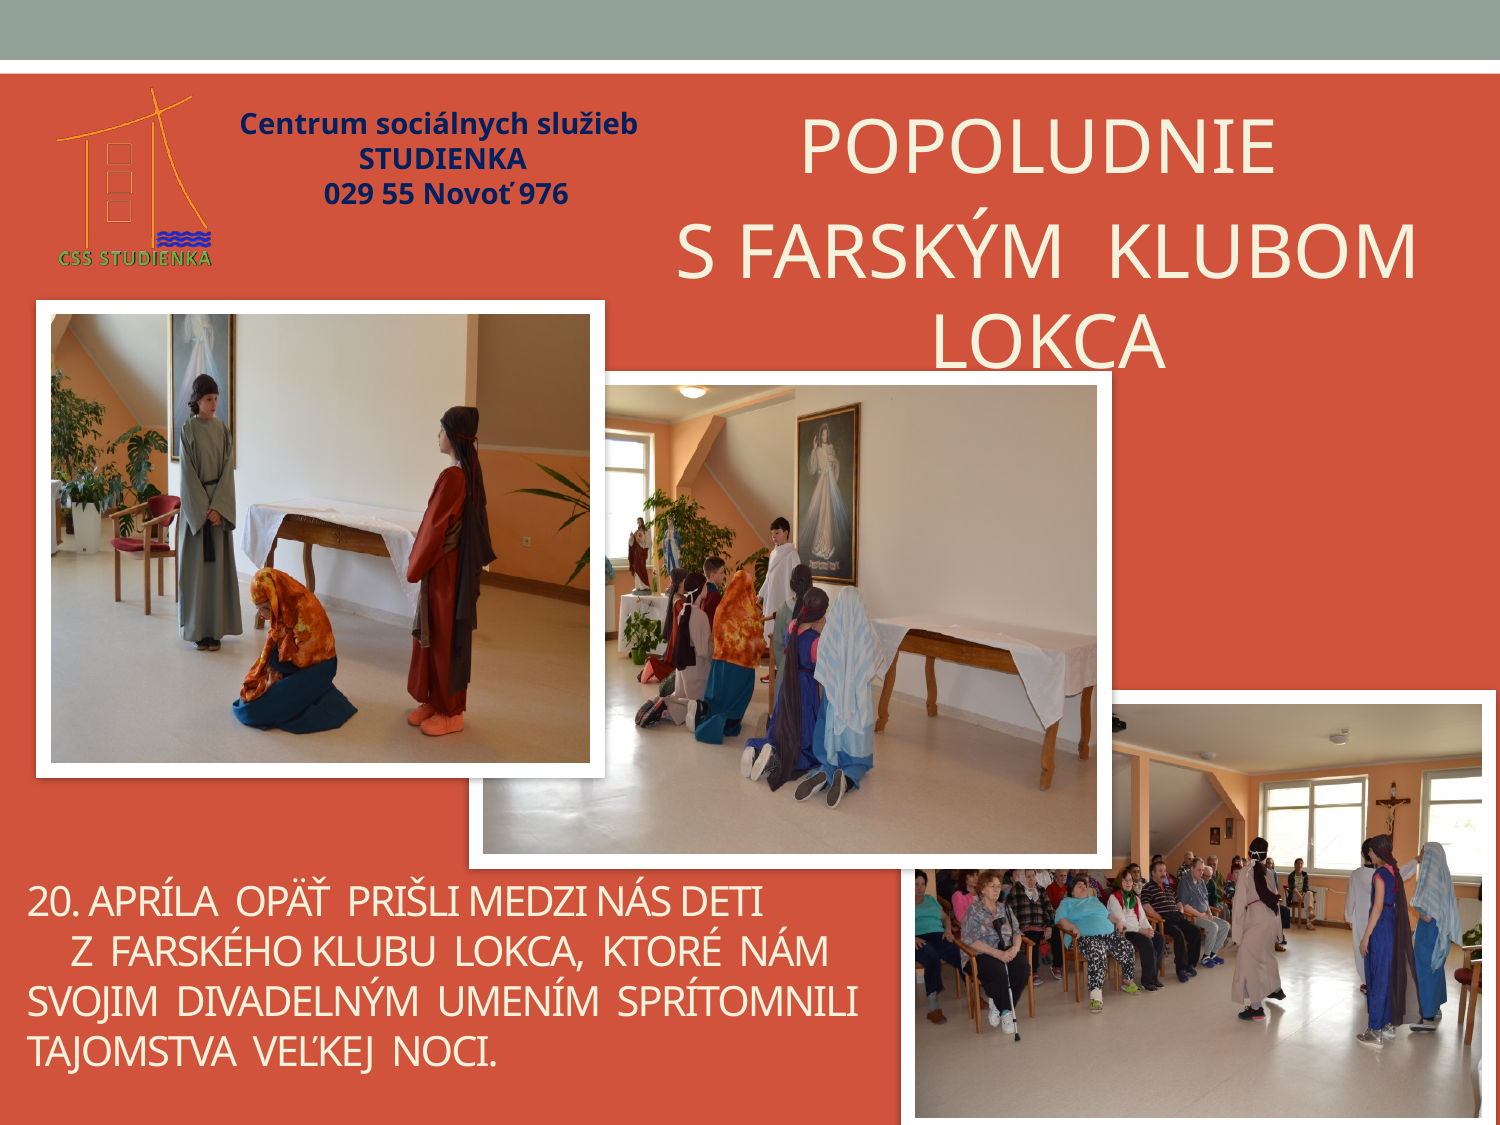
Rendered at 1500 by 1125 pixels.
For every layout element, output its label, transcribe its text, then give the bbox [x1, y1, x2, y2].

list POPOLUDNIE S FARSKÝM KLUBOM LOKCA [631, 90, 1465, 445]
text_box Centrum sociálnych služieb STUDIENKA 029 55 Novoť 976 [225, 97, 631, 218]
picture [50, 314, 1483, 1118]
title 20. Apríla opäť prišli medzi nás deti z farského klubu Lokca, ktoré nám svojim divadelným umením sprítomnili tajomstva veľkej noci. [11, 857, 895, 1083]
picture [50, 83, 216, 268]
